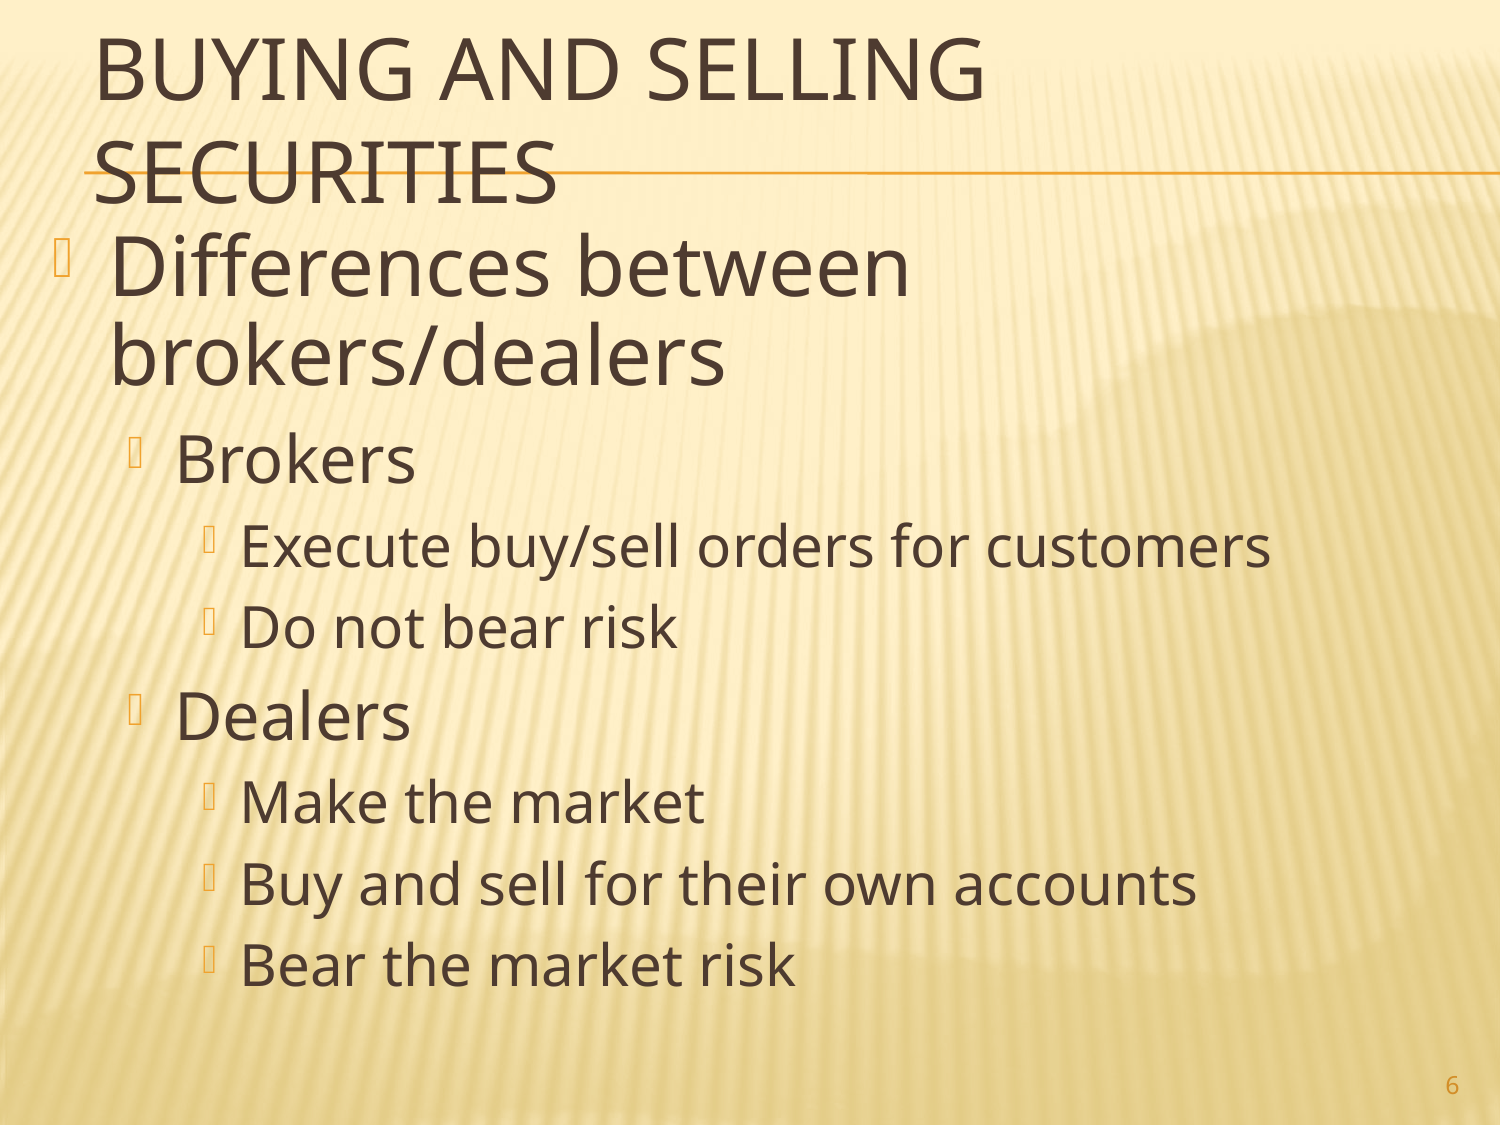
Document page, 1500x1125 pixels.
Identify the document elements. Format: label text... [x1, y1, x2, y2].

list Differences between brokers/dealers Brokers Execute buy/sell orders for customers Do not bear risk Dealers Make the market Buy and sell for their own accounts Bear the market risk [37, 216, 1450, 1089]
title Buying and Selling Securities [77, 6, 1435, 216]
slide_number 6 [1350, 1061, 1475, 1103]
